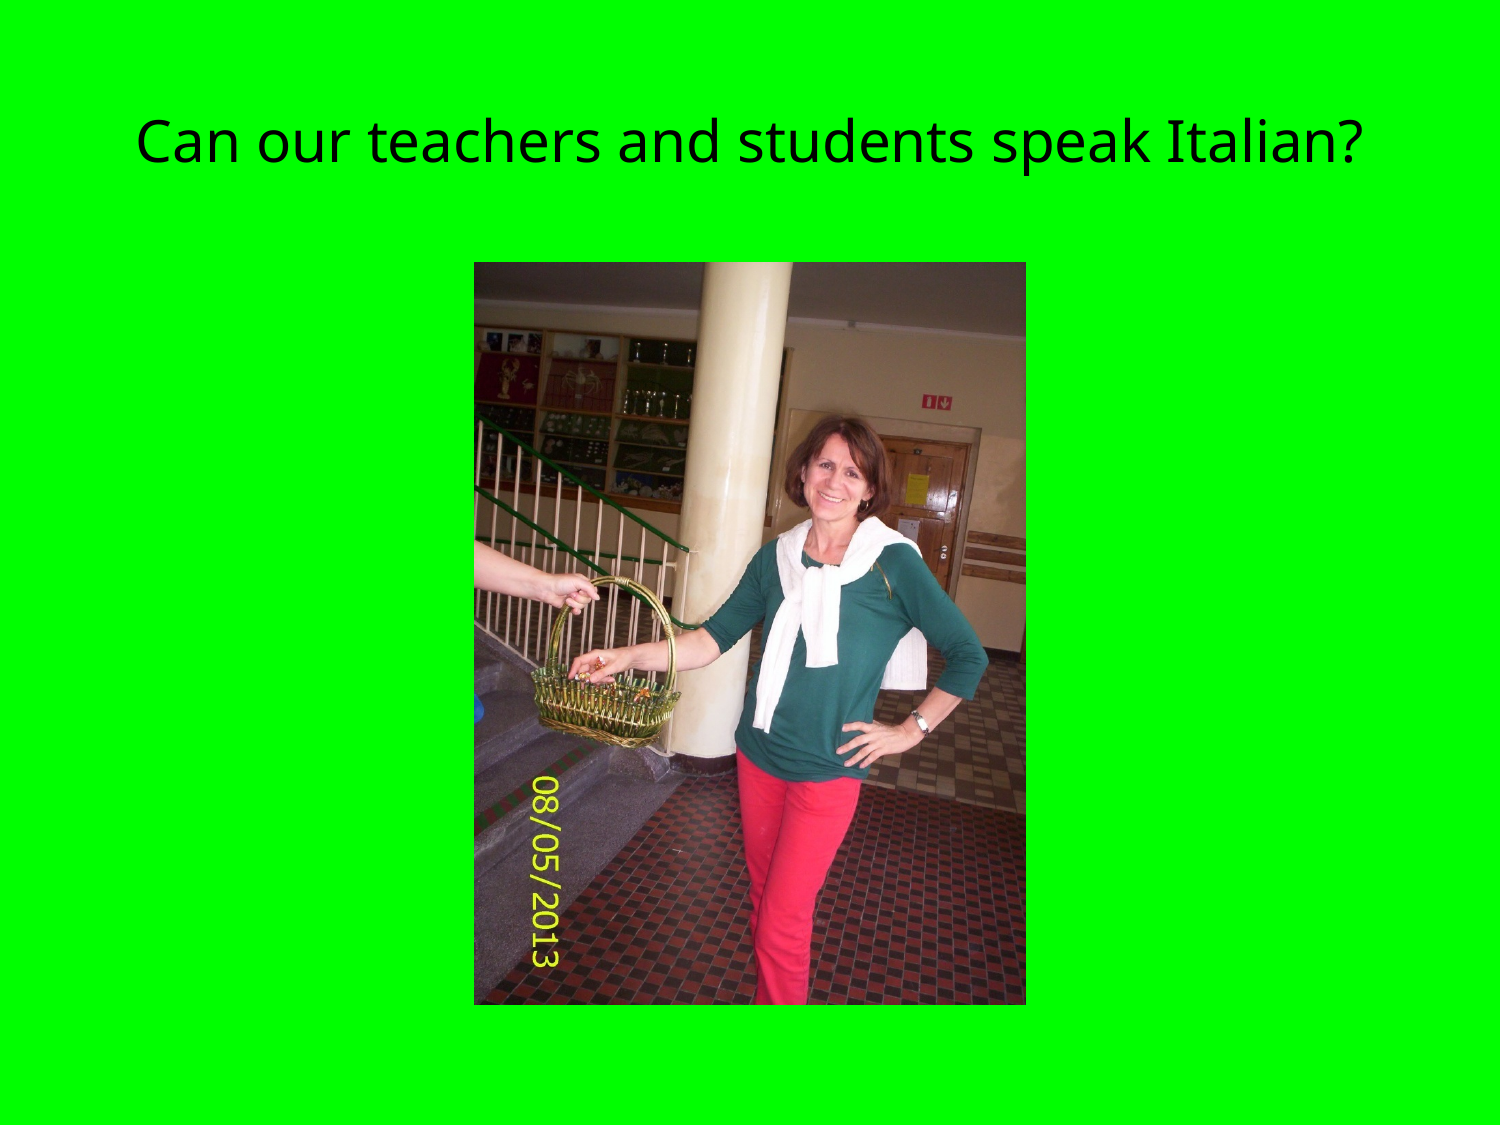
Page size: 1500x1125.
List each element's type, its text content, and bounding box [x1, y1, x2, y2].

title Can our teachers and students speak Italian? [75, 45, 1425, 233]
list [474, 262, 1026, 1006]
